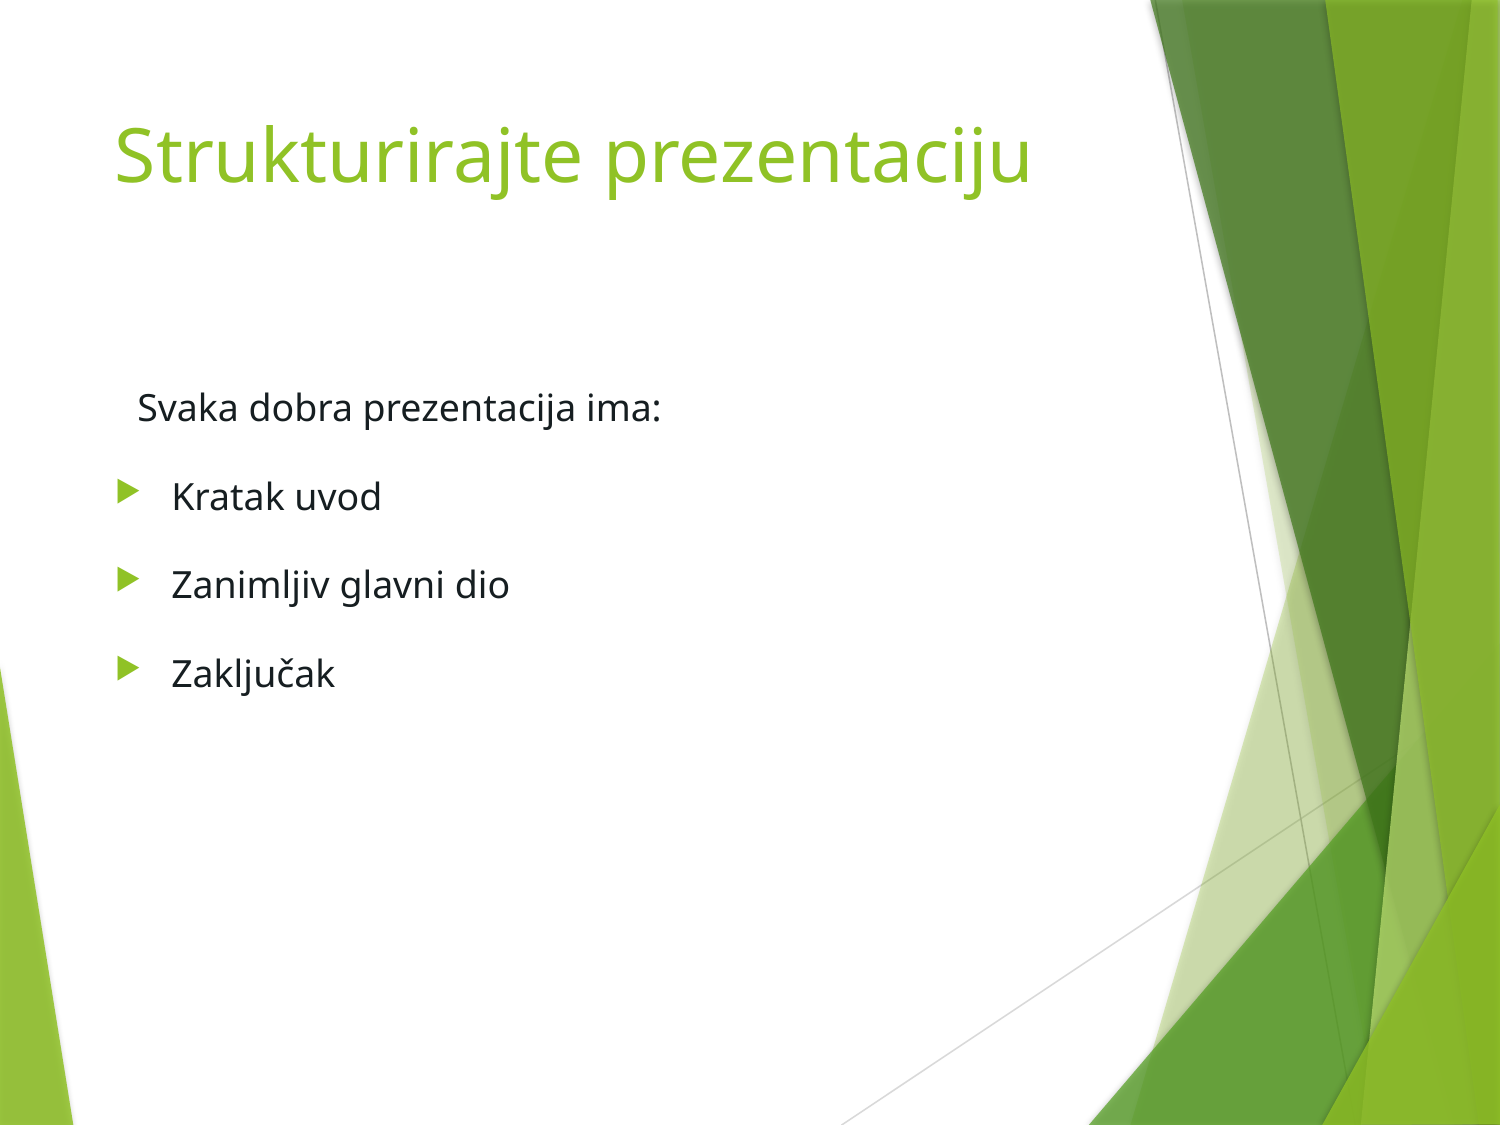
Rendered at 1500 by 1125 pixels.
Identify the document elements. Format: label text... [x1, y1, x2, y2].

list Svaka dobra prezentacija ima: Kratak uvod Zanimljiv glavni dio Zaključak [99, 354, 1142, 992]
title Strukturirajte prezentaciju [99, 99, 1142, 317]
